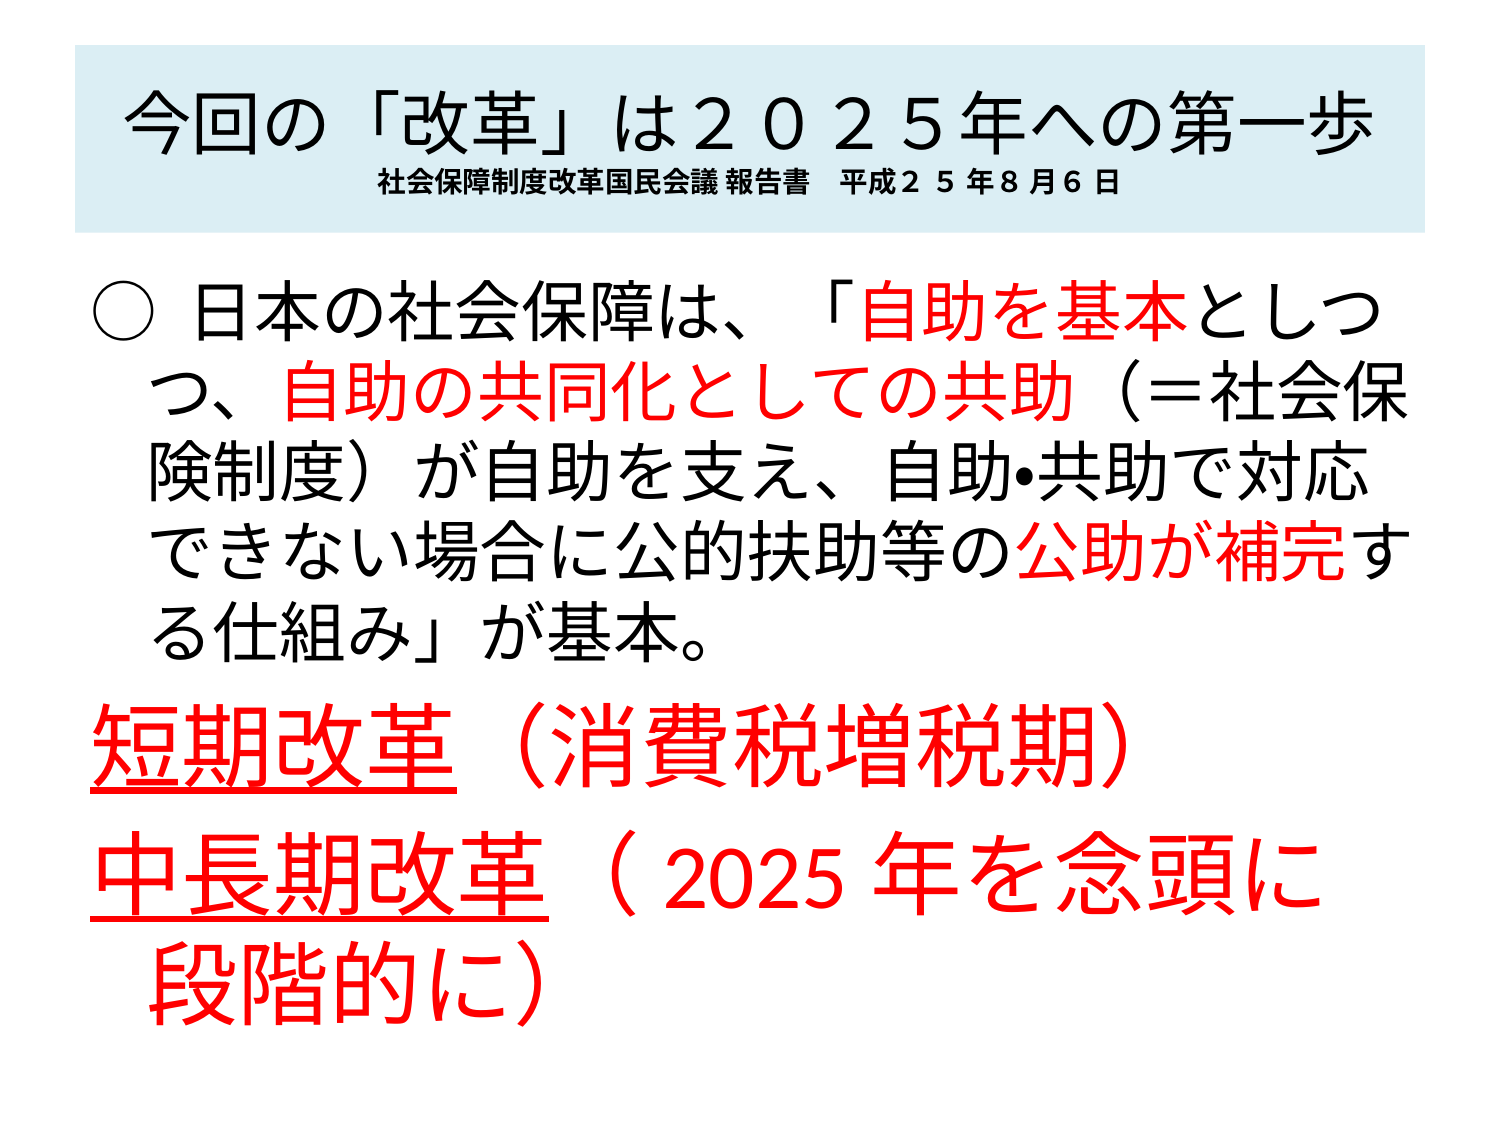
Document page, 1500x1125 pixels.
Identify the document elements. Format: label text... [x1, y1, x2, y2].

title 今回の「改革」は２０２５年への第一歩 社会保障制度改革国民会議 報告書 平成２ ５ 年８ 月６ 日 [75, 45, 1425, 233]
list ○ 日本の社会保障は、「自助を基本としつつ、自助の共同化としての共助（＝社会保険制度）が自助を支え、自助・共助で対応できない場合に公的扶助等の公助が補完する仕組み」が基本。 短期改革（消費税増税期） 中長期改革（2025年を念頭に段階的に） [75, 262, 1436, 1083]
